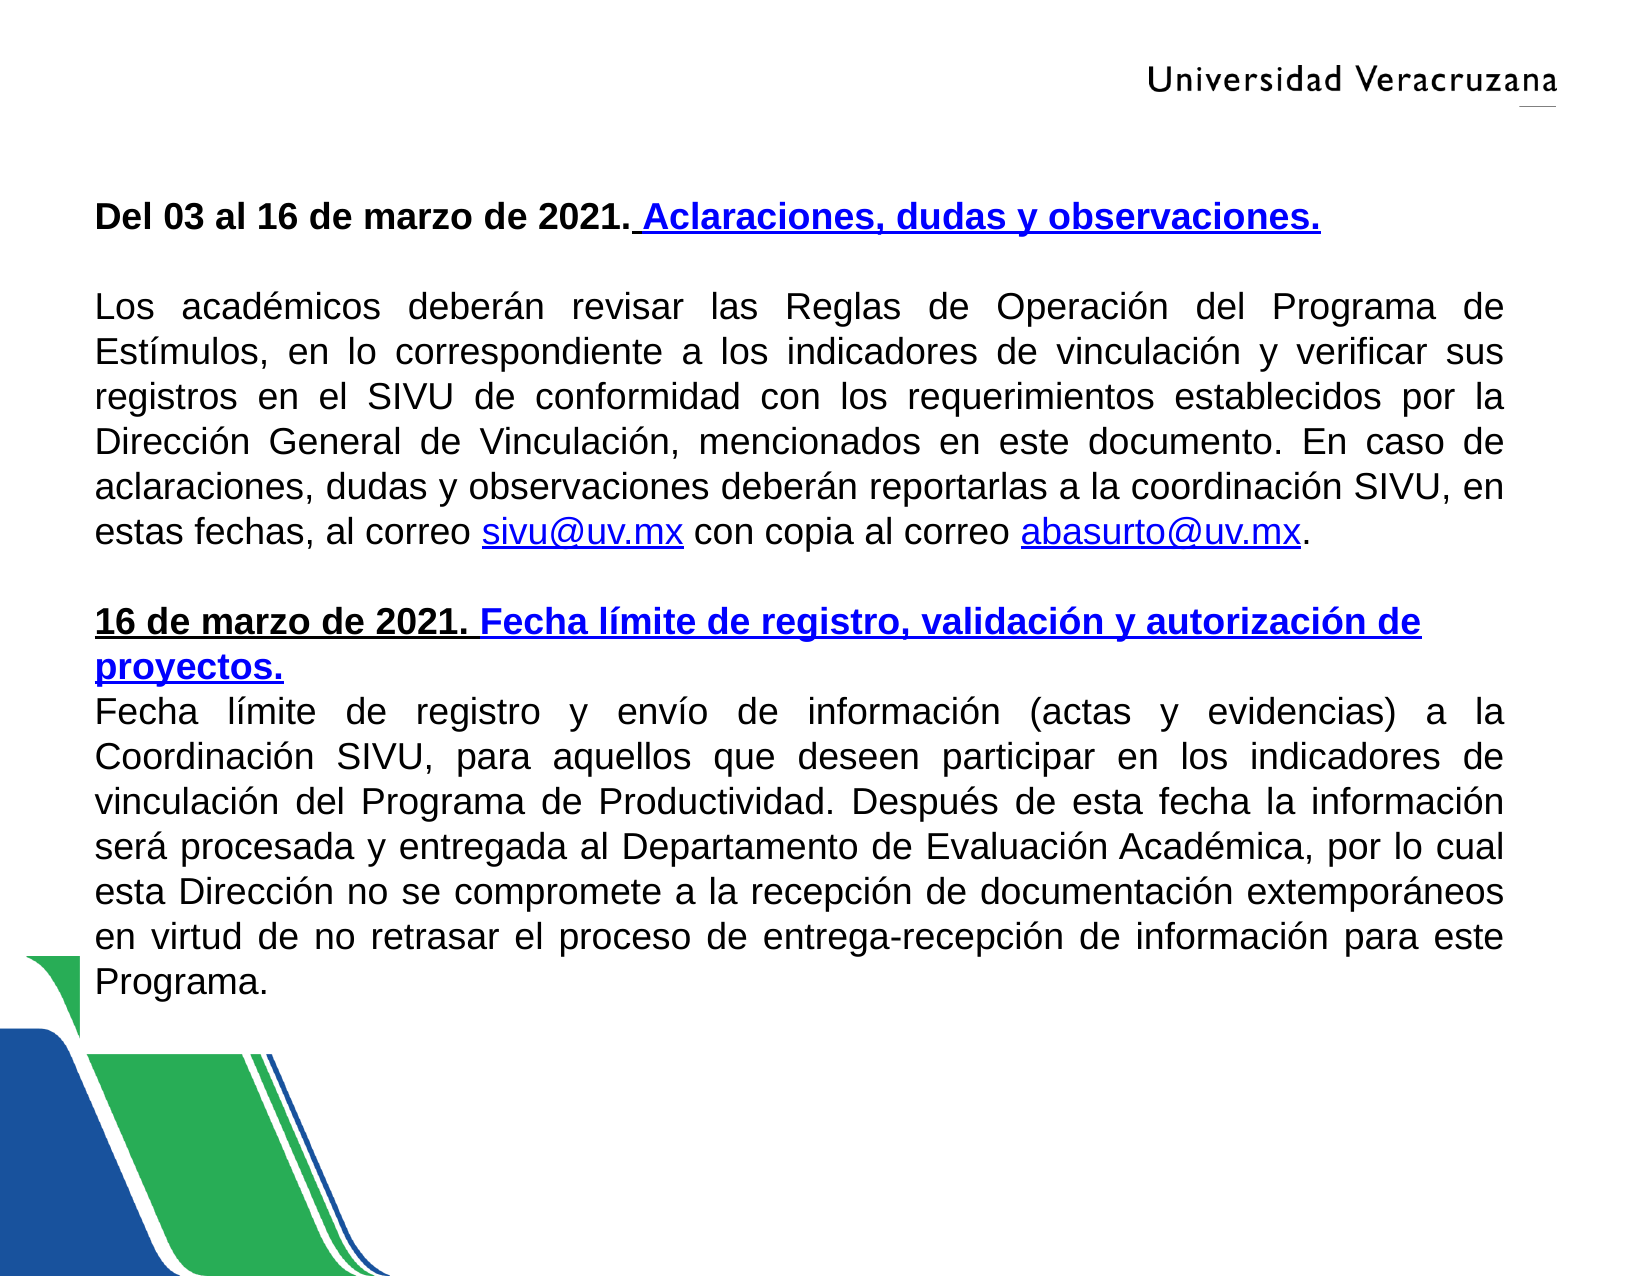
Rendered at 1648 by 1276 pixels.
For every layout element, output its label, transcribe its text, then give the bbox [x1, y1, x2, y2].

text_box Del 03 al 16 de marzo de 2021. Aclaraciones, dudas y observaciones. Los académicos deberán revisar las Reglas de Operación del Programa de Estímulos, en lo correspondiente a los indicadores de vinculación y verificar sus registros en el SIVU de conformidad con los requerimientos establecidos por la Dirección General de Vinculación, mencionados en este documento. En caso de aclaraciones, dudas y observaciones deberán reportarlas a la coordinación SIVU, en estas fechas, al correo sivu@uv.mx con copia al correo abasurto@uv.mx. 16 de marzo de 2021. Fecha límite de registro, validación y autorización de proyectos. Fecha límite de registro y envío de información (actas y evidencias) a la Coordinación SIVU, para aquellos que deseen participar en los indicadores de vinculación del Programa de Productividad. Después de esta fecha la información será procesada y entregada al Departamento de Evaluación Académica, por lo cual esta Dirección no se compromete a la recepción de documentación extemporáneos en virtud de no retrasar el proceso de entrega-recepción de información para este Programa. [79, 94, 1520, 1055]
picture [1149, 65, 1557, 92]
picture [0, 956, 390, 1276]
